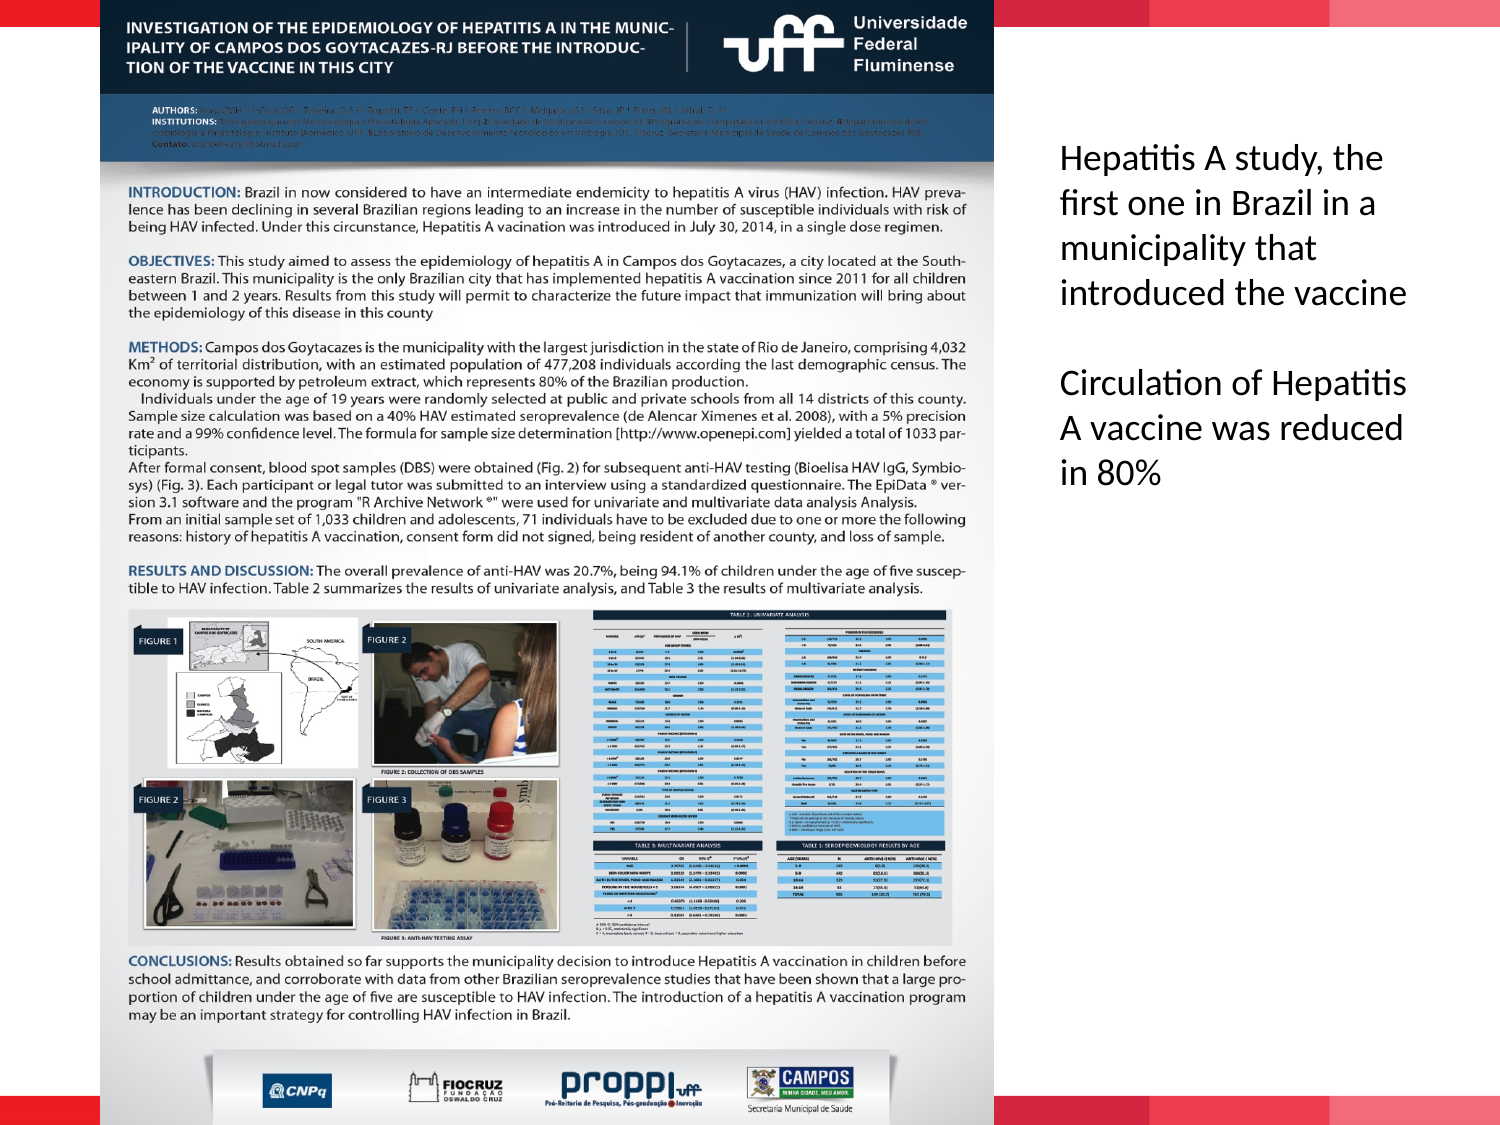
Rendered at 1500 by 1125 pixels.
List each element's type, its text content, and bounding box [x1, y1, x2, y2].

picture [0, 0, 1500, 1125]
text_box Hepatitis A study, the first one in Brazil in a municipality that introduced the vaccine Circulation of Hepatitis A vaccine was reduced in 80% [1045, 125, 1447, 501]
